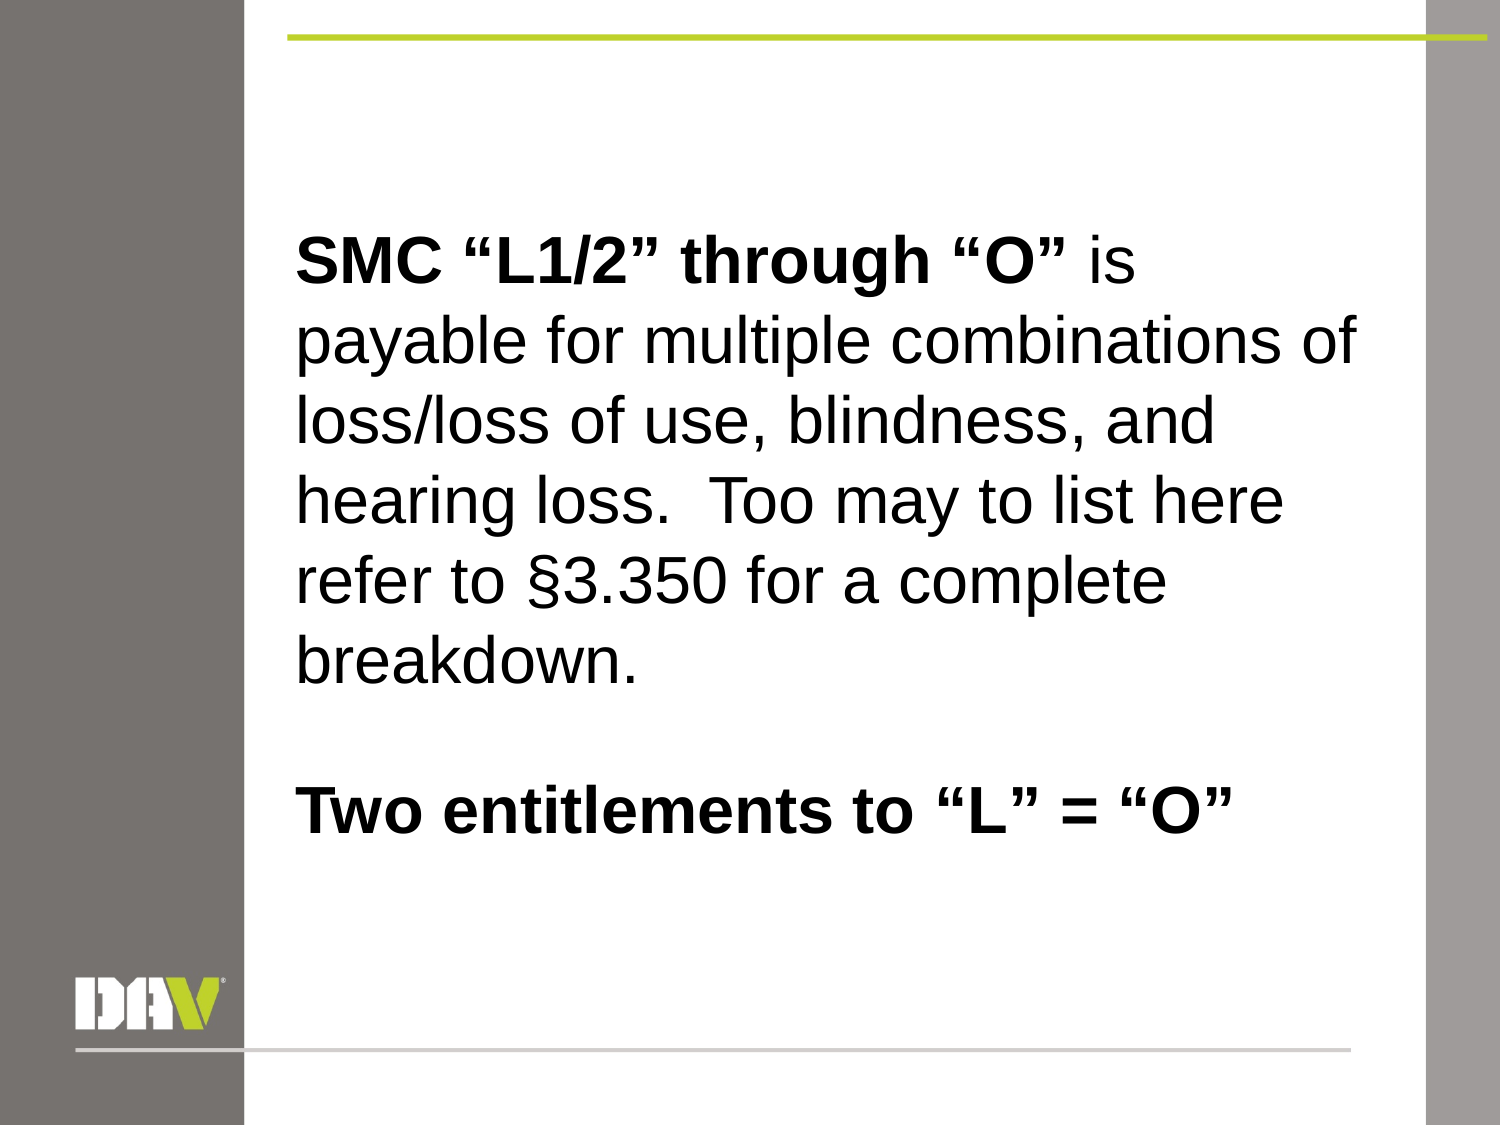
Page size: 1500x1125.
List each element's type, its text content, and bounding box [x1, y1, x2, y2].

slide_number [1050, 1042, 1363, 1103]
text_box SMC “L1/2” through “O” is payable for multiple combinations of loss/loss of use, blindness, and hearing loss. Too may to list here refer to §3.350 for a complete breakdown. Two entitlements to “L” = “O” [280, 50, 1394, 995]
picture [0, 0, 1500, 1125]
